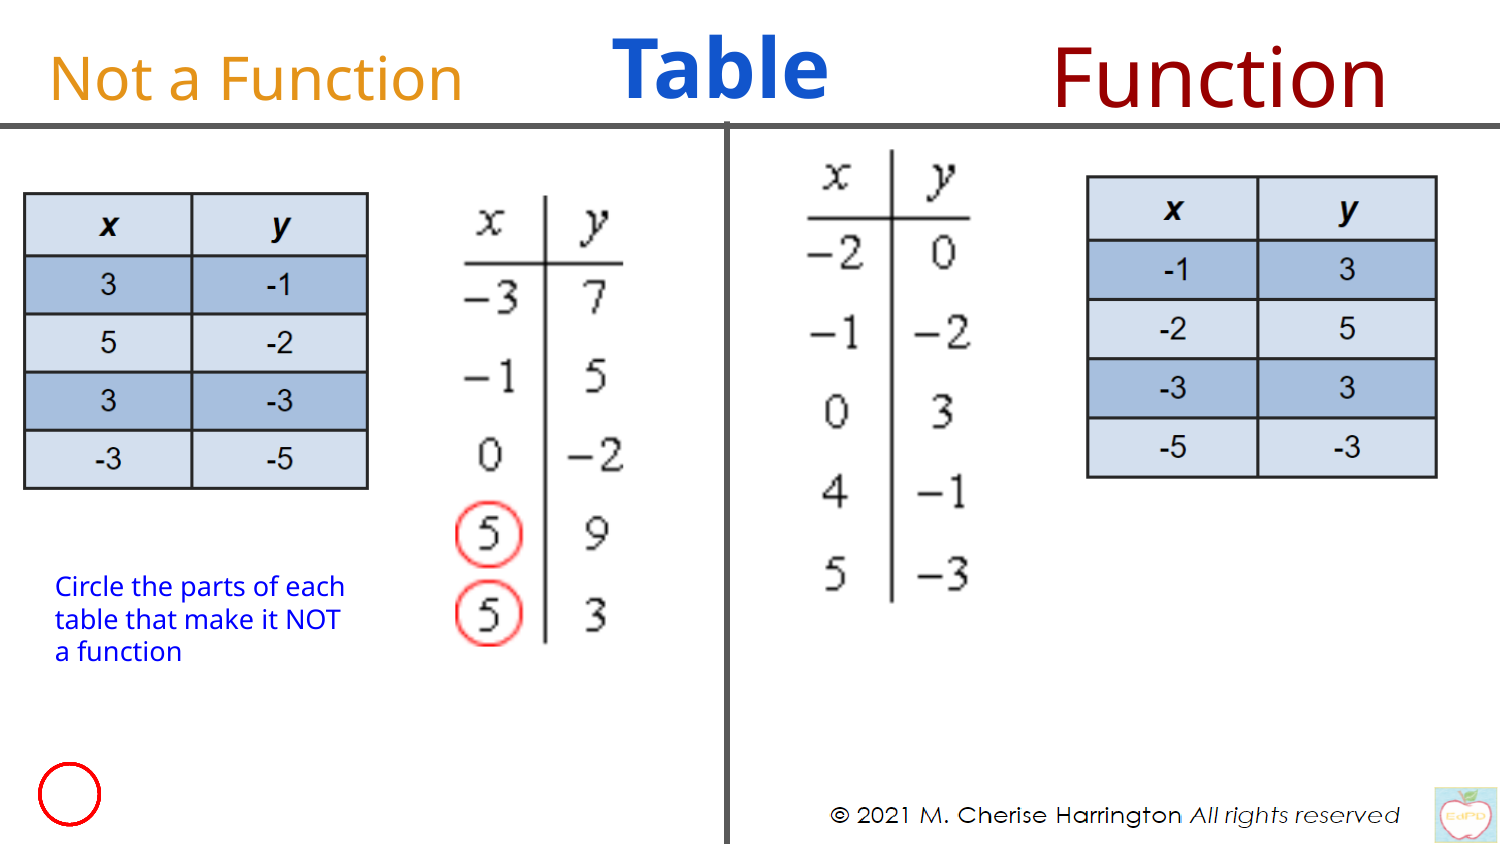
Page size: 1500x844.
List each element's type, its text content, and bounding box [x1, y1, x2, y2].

picture [0, 129, 724, 844]
text_box Table [503, 8, 940, 122]
text_box Function [1002, 23, 1439, 125]
picture [0, 0, 1500, 123]
text_box Circle the parts of each table that make it NOT a function [39, 554, 377, 683]
text_box Not a Function [15, 15, 499, 125]
picture [730, 129, 1500, 844]
text_box [39, 763, 100, 825]
